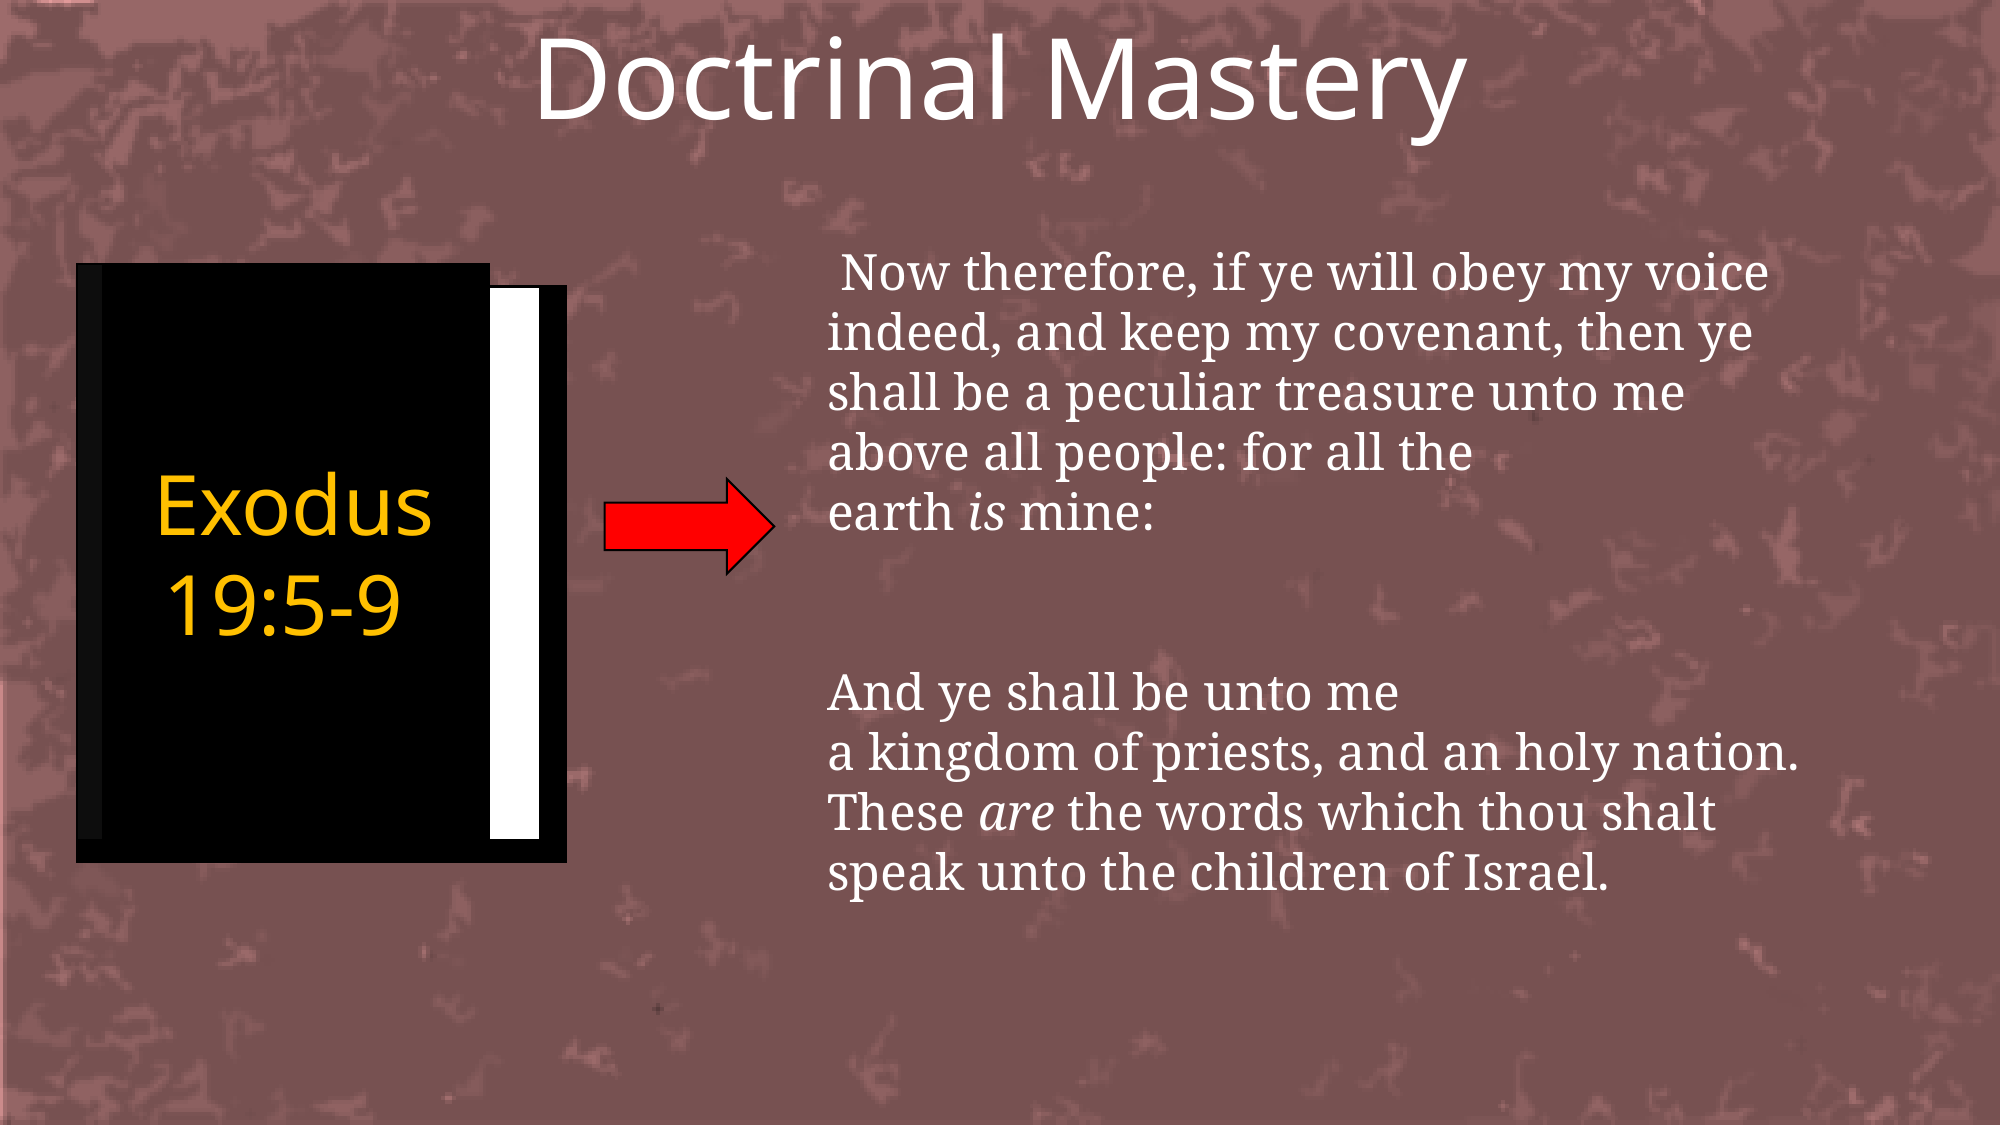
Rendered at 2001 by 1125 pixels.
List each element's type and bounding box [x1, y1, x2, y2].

picture [0, 0, 2000, 1125]
text_box [77, 264, 567, 883]
